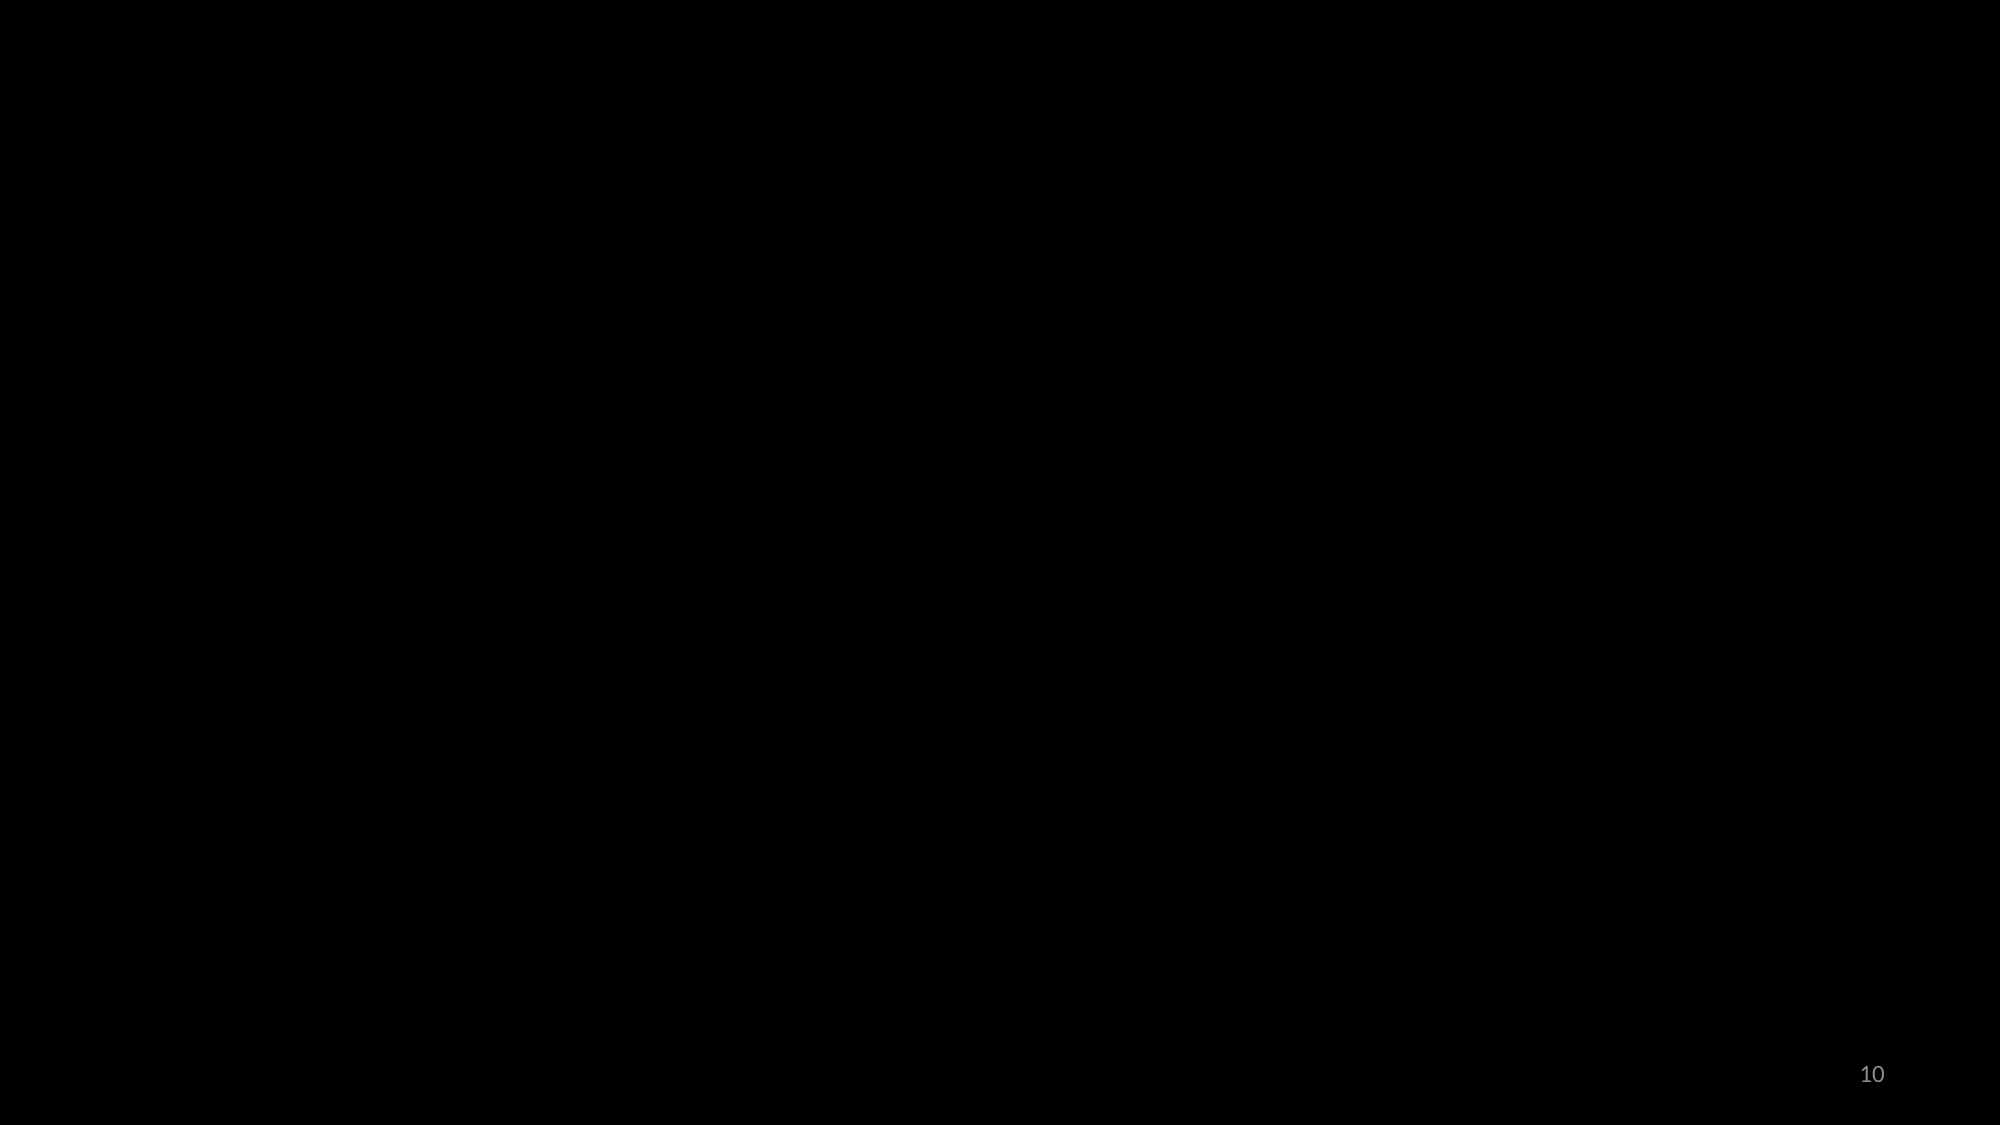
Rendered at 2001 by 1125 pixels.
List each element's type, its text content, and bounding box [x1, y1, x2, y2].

slide_number 10 [1433, 1042, 1900, 1103]
